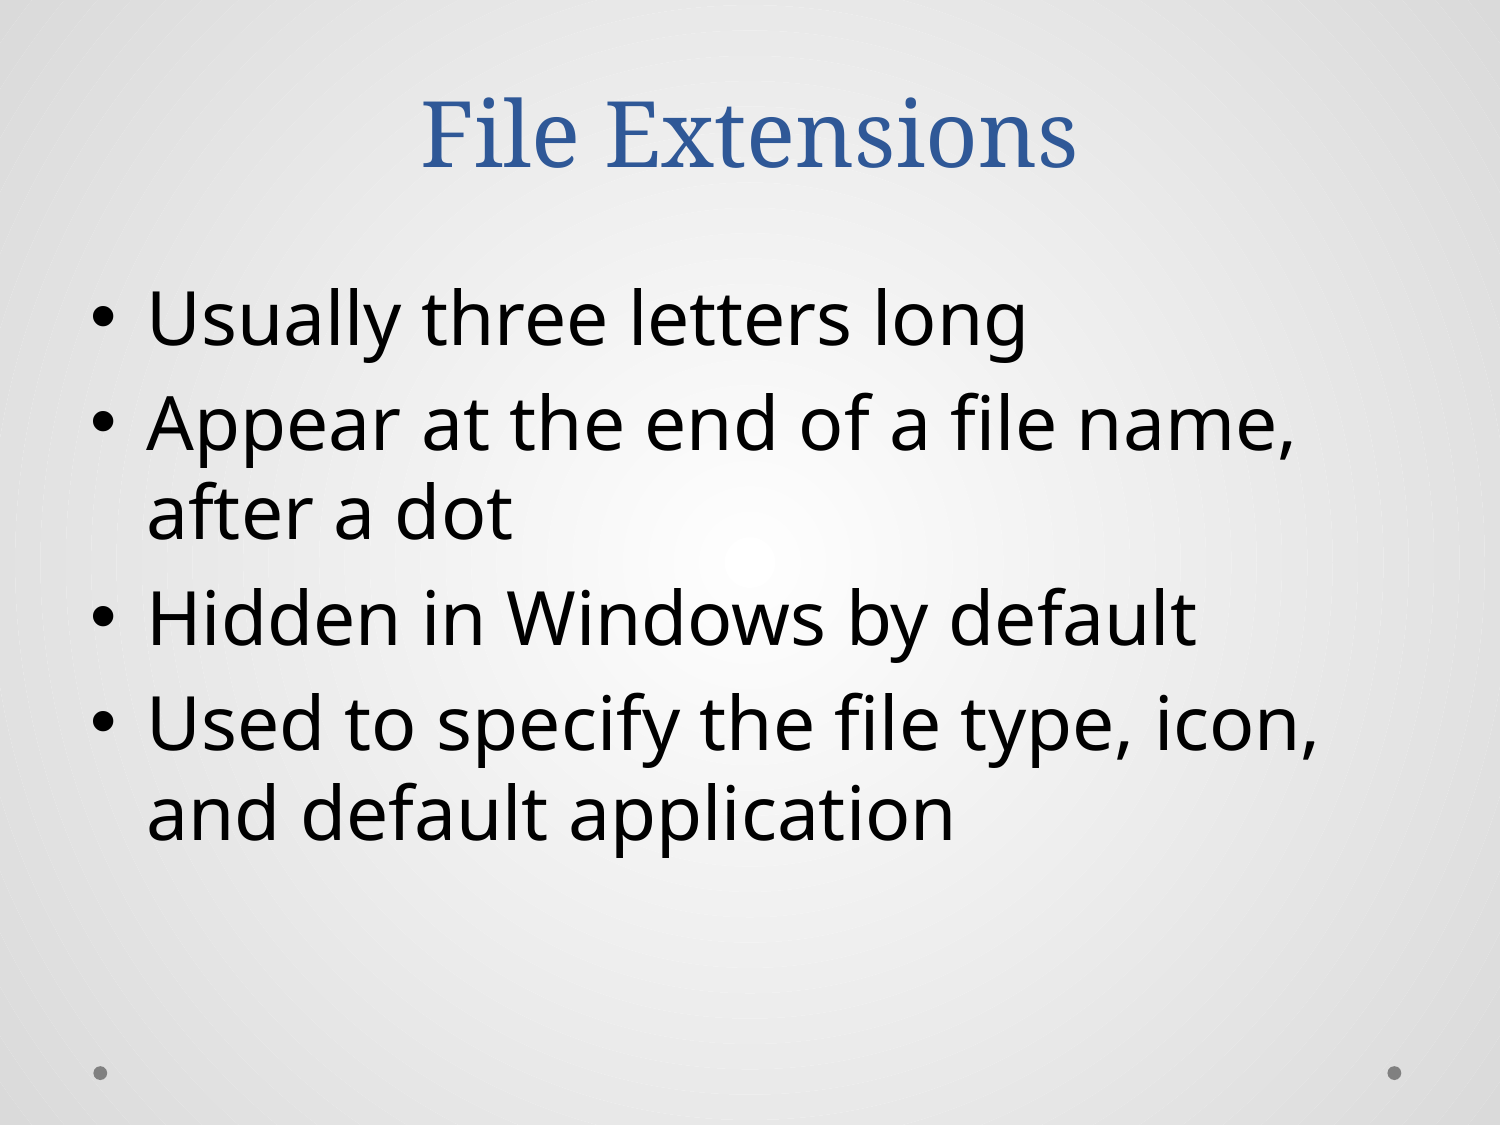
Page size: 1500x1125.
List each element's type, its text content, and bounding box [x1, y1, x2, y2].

list Usually three letters long Appear at the end of a file name, after a dot Hidden in Windows by default Used to specify the file type, icon, and default application [75, 262, 1425, 1005]
title File Extensions [75, 0, 1425, 194]
